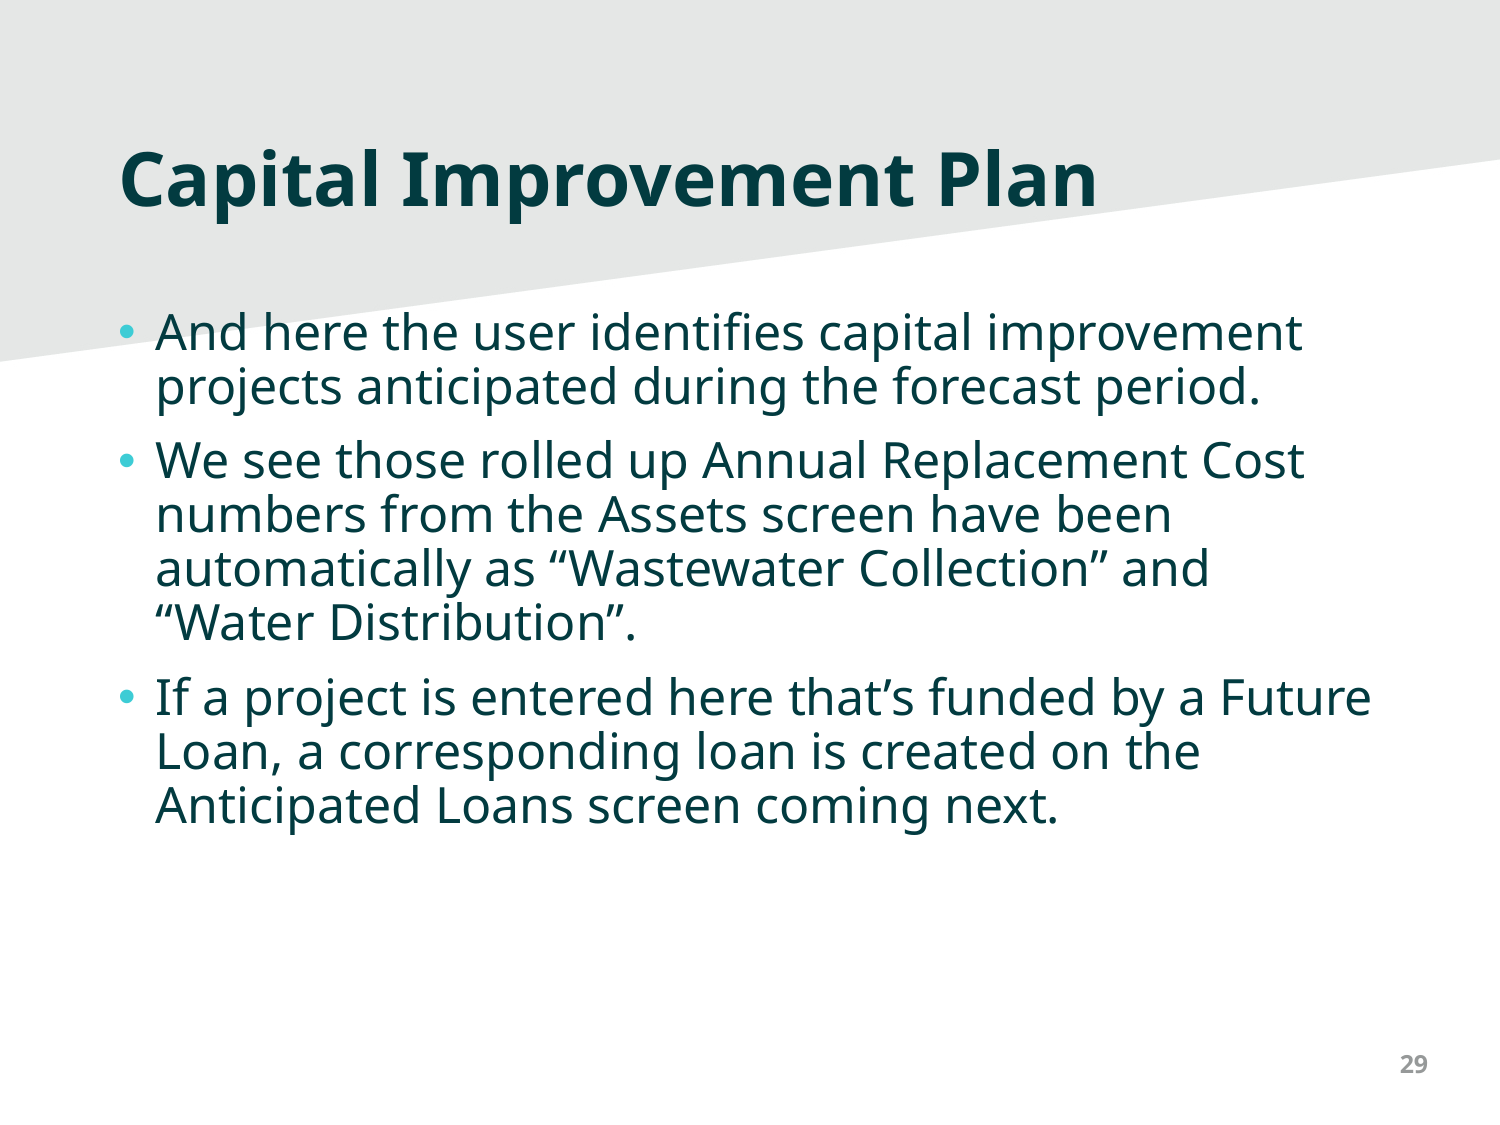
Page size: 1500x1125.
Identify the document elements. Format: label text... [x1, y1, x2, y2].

list And here the user identifies capital improvement projects anticipated during the forecast period. We see those rolled up Annual Replacement Cost numbers from the Assets screen have been automatically as “Wastewater Collection” and “Water Distribution”. If a project is entered here that’s funded by a Future Loan, a corresponding loan is created on the Anticipated Loans screen coming next. [103, 299, 1397, 1014]
slide_number 29 [1105, 1035, 1444, 1096]
title Capital Improvement Plan [103, 59, 1397, 231]
picture [0, 0, 1500, 1125]
